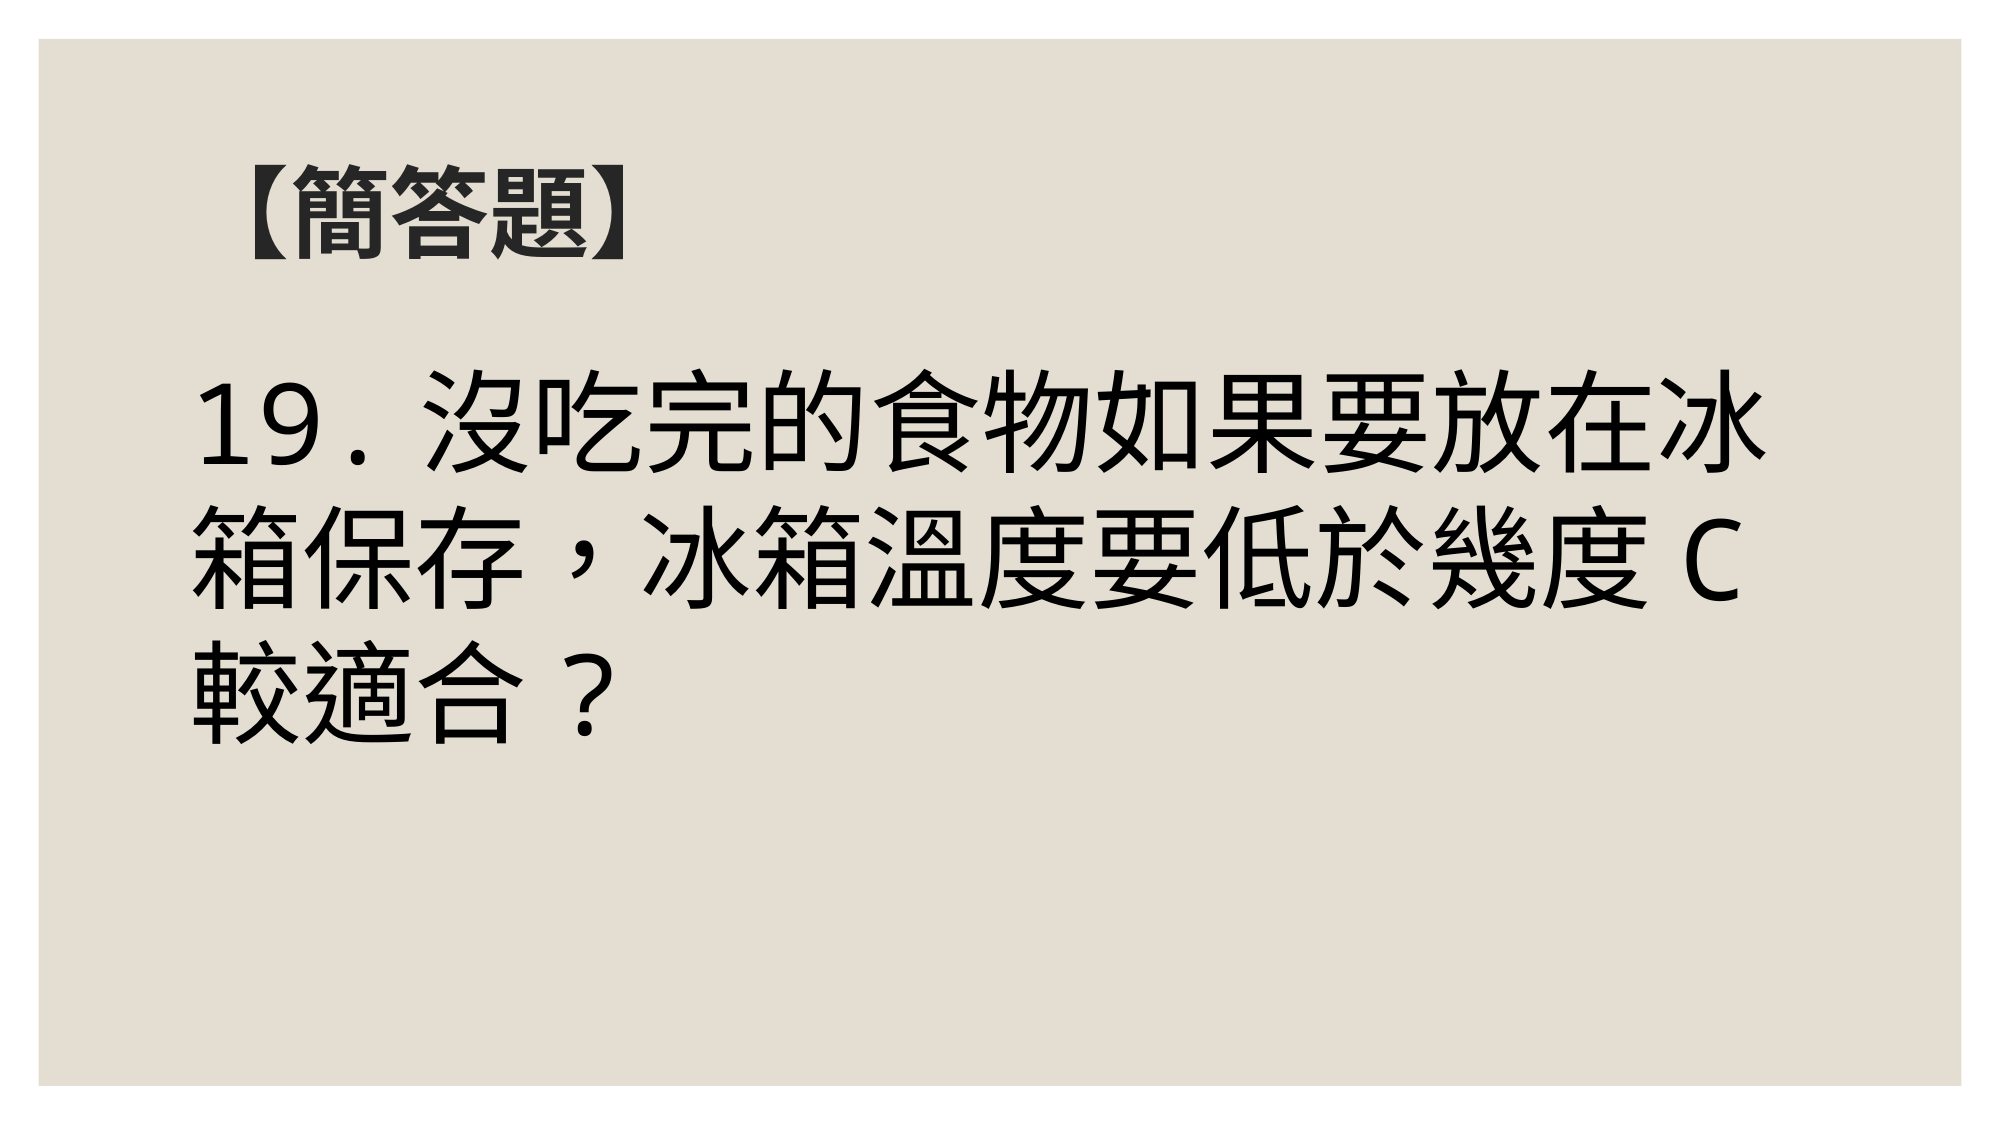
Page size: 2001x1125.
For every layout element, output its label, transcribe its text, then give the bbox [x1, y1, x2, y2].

list 19.沒吃完的食物如果要放在冰箱保存，冰箱溫度要低於幾度C較適合? [174, 345, 1825, 990]
title 【簡答題】 [174, 105, 1825, 331]
